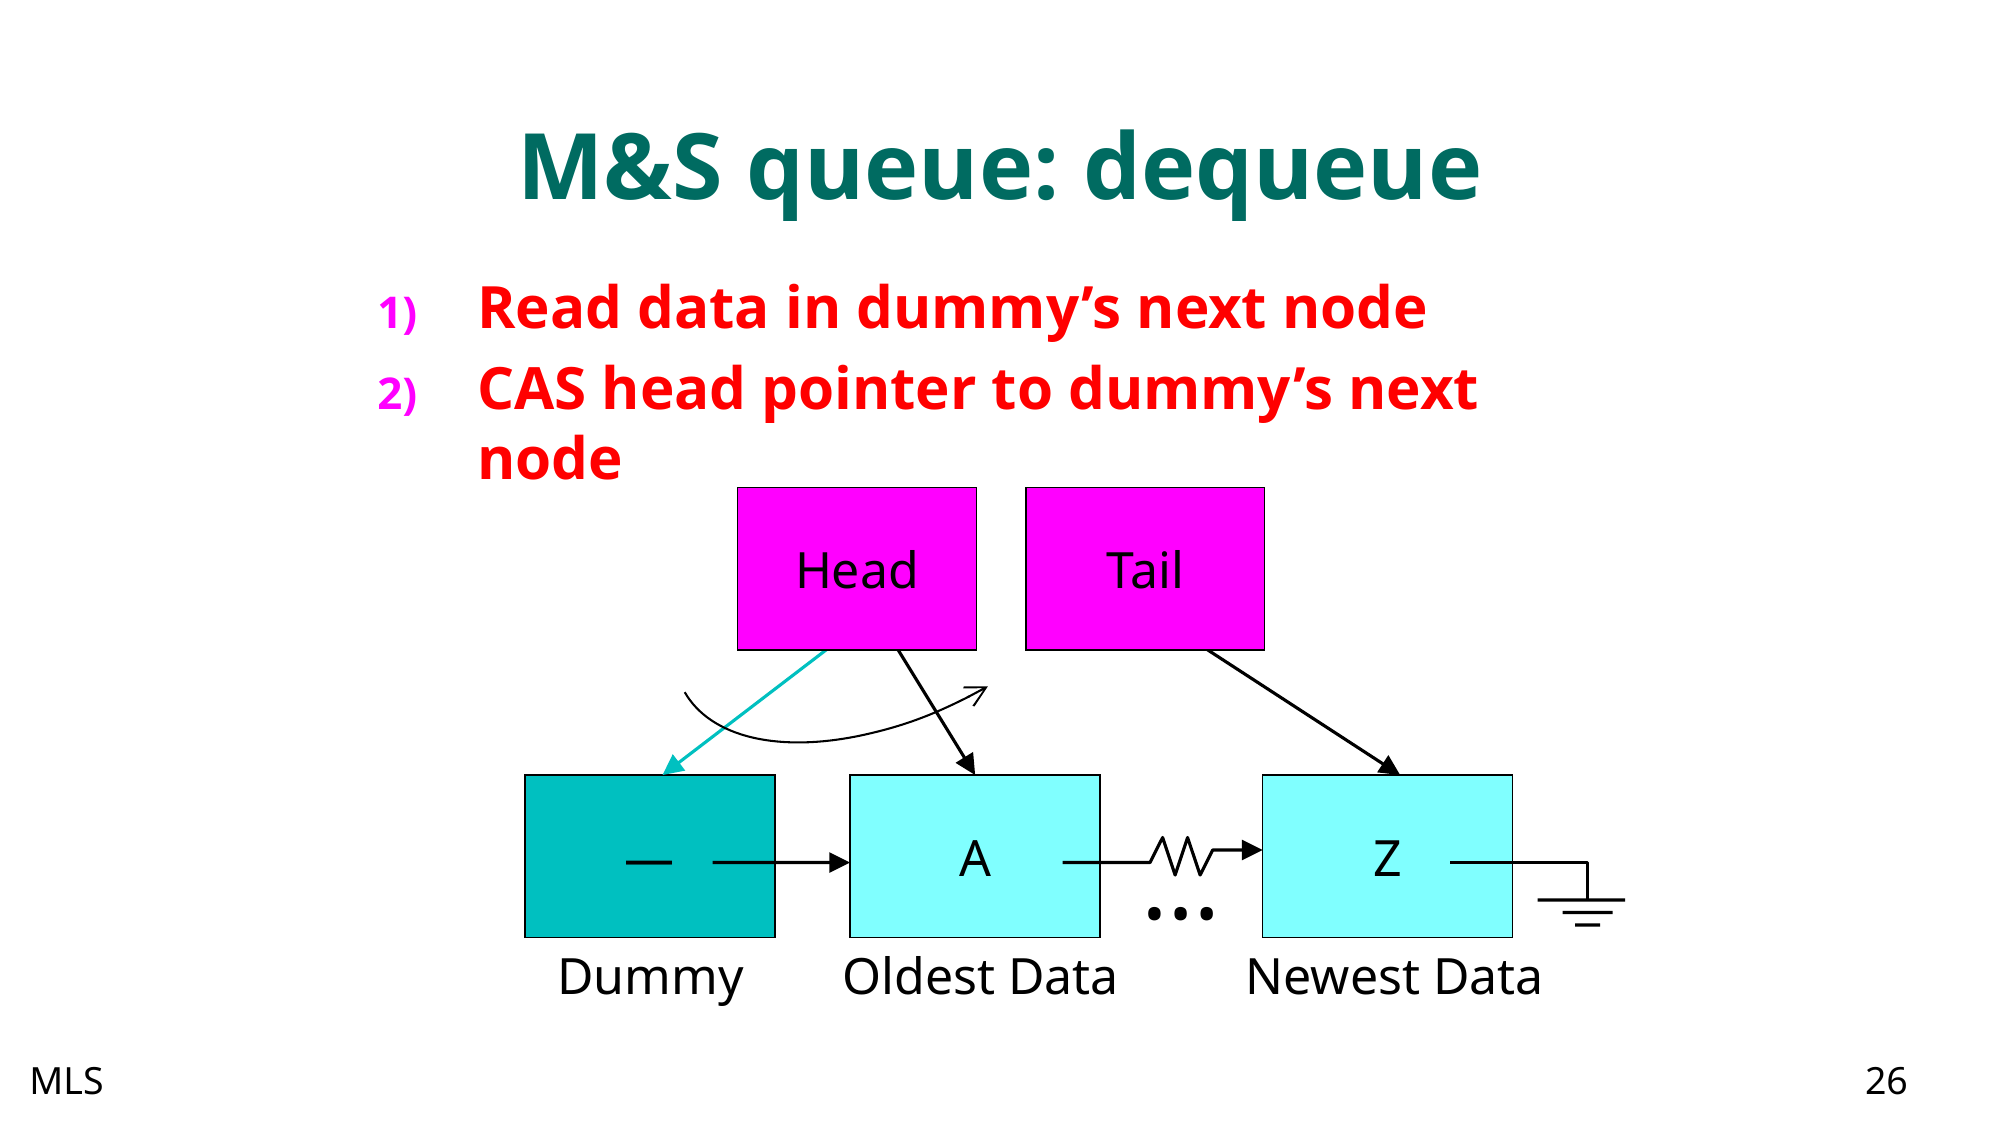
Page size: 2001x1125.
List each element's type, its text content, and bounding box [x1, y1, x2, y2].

list Read data in dummy’s next node CAS head pointer to dummy’s next node [362, 262, 1638, 1000]
text_box Head [737, 487, 977, 610]
text_box [828, 558, 947, 610]
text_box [524, 612, 1626, 1014]
text_box Tail [1025, 487, 1265, 610]
title M&S queue: dequeue [150, 37, 1851, 225]
